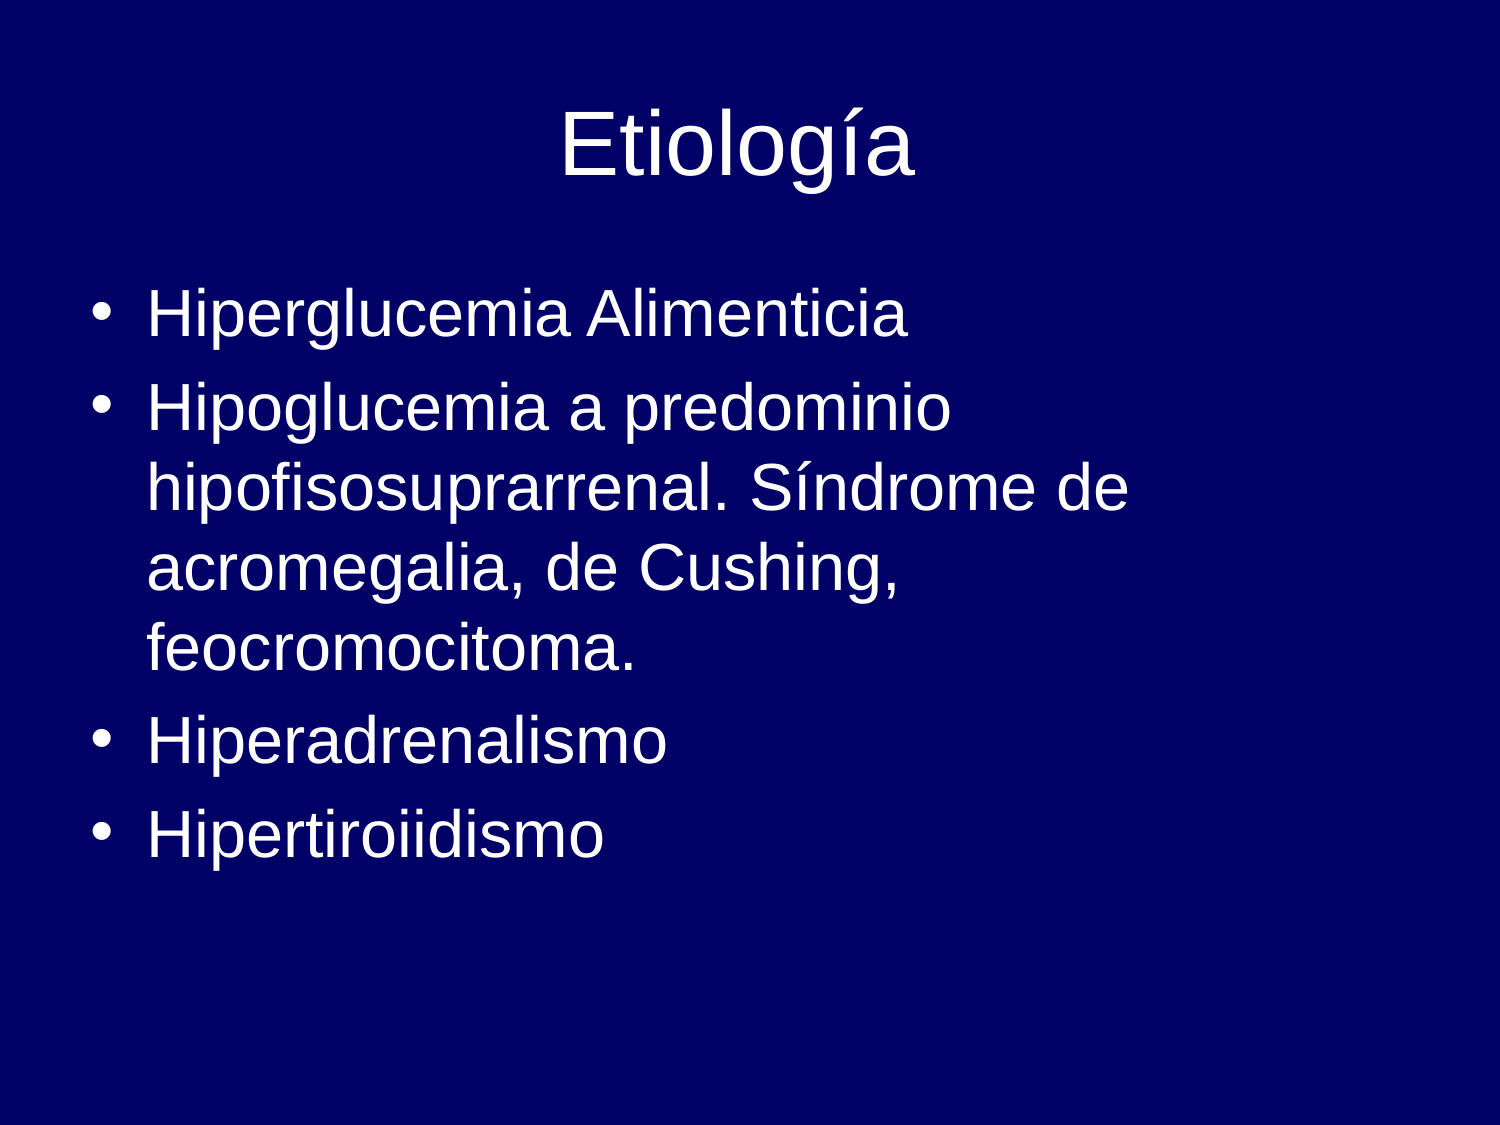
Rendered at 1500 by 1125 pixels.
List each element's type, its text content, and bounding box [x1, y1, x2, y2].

list Hiperglucemia Alimenticia Hipoglucemia a predominio hipofisosuprarrenal. Síndrome de acromegalia, de Cushing, feocromocitoma. Hiperadrenalismo Hipertiroiidismo [75, 262, 1425, 1005]
title Etiología [75, 45, 1425, 233]
